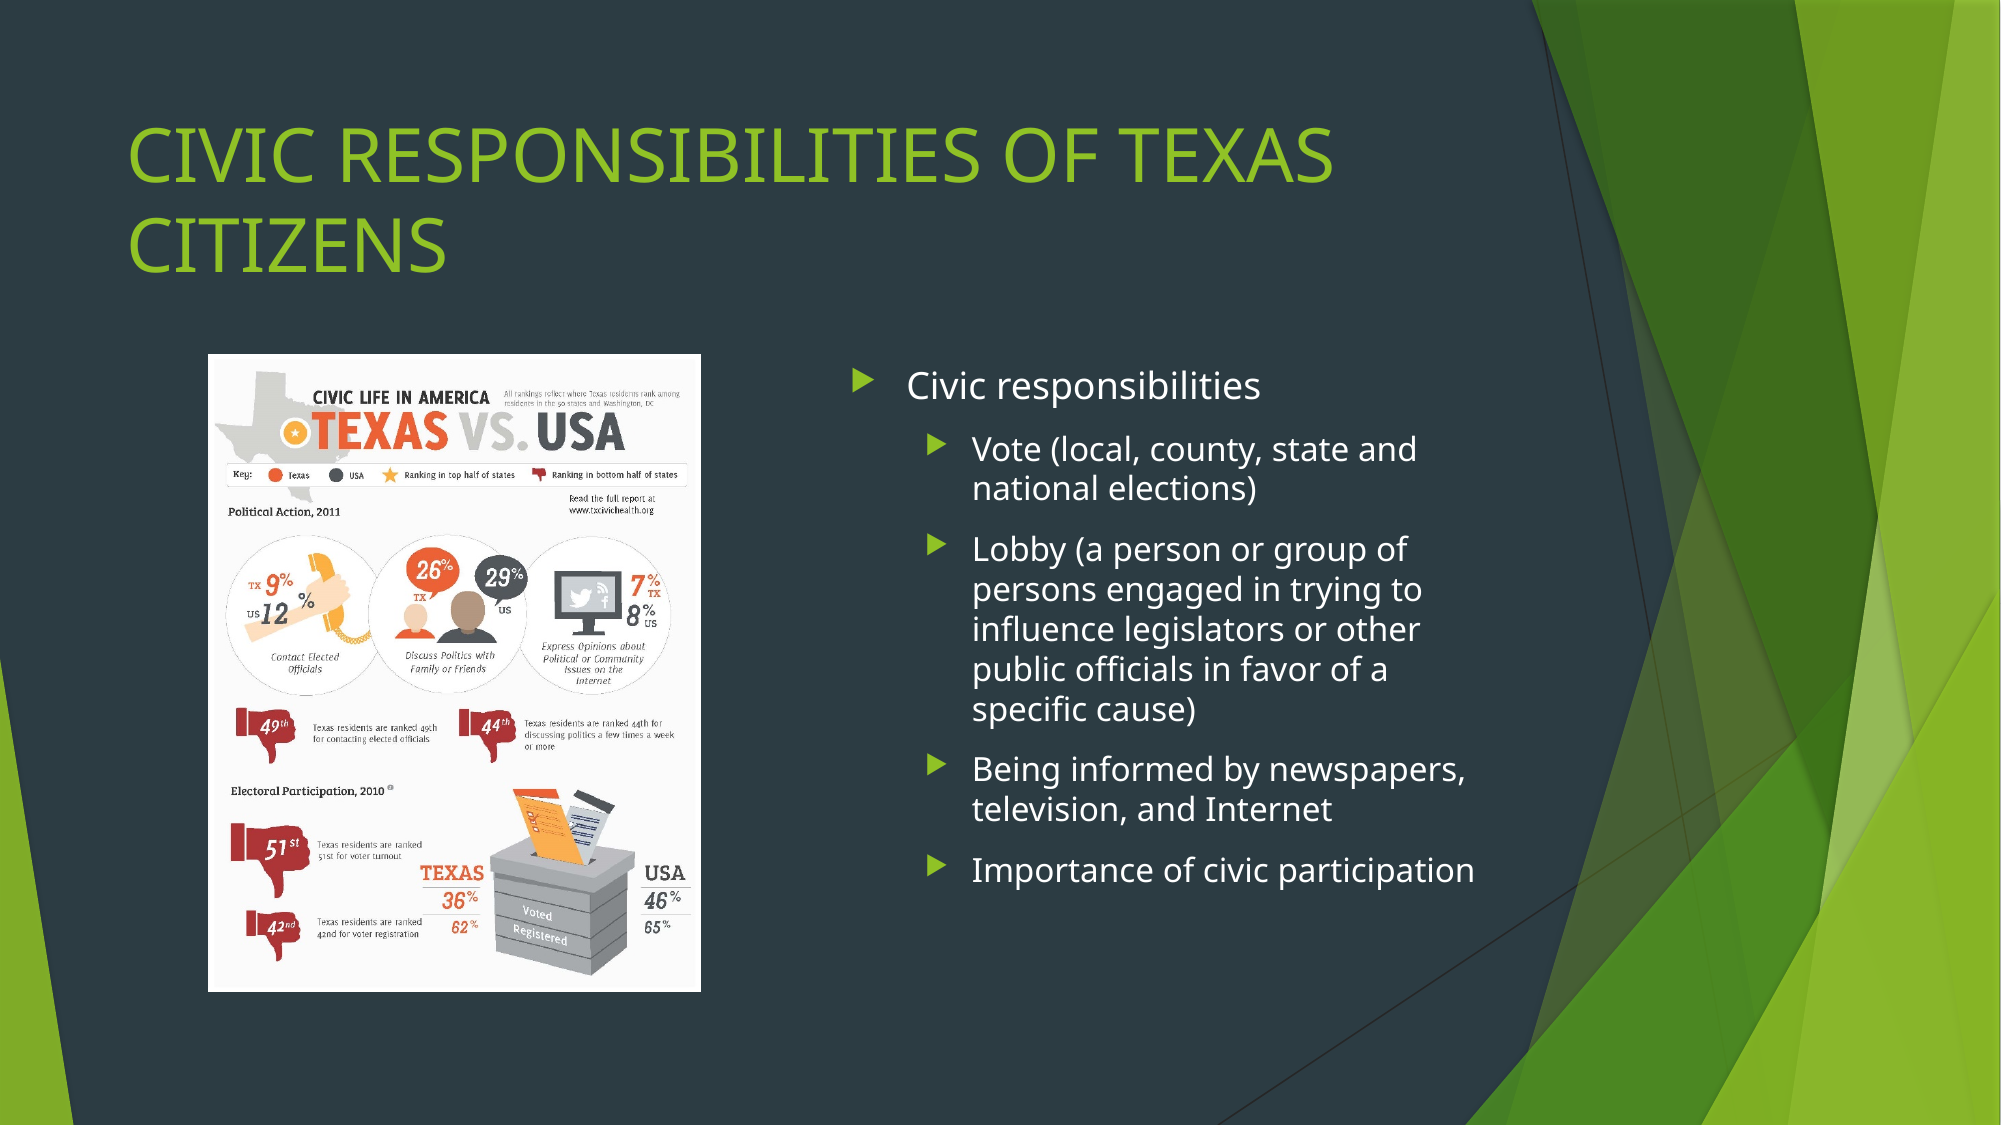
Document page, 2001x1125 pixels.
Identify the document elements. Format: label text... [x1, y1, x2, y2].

list Civic responsibilities Vote (local, county, state and national elections) Lobby (a person or group of persons engaged in trying to influence legislators or other public officials in favor of a specific cause) Being informed by newspapers, television, and Internet Importance of civic participation [834, 354, 1522, 992]
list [207, 353, 701, 992]
title CIVIC RESPONSIBILITIES OF TEXAS CITIZENS [111, 99, 1522, 317]
